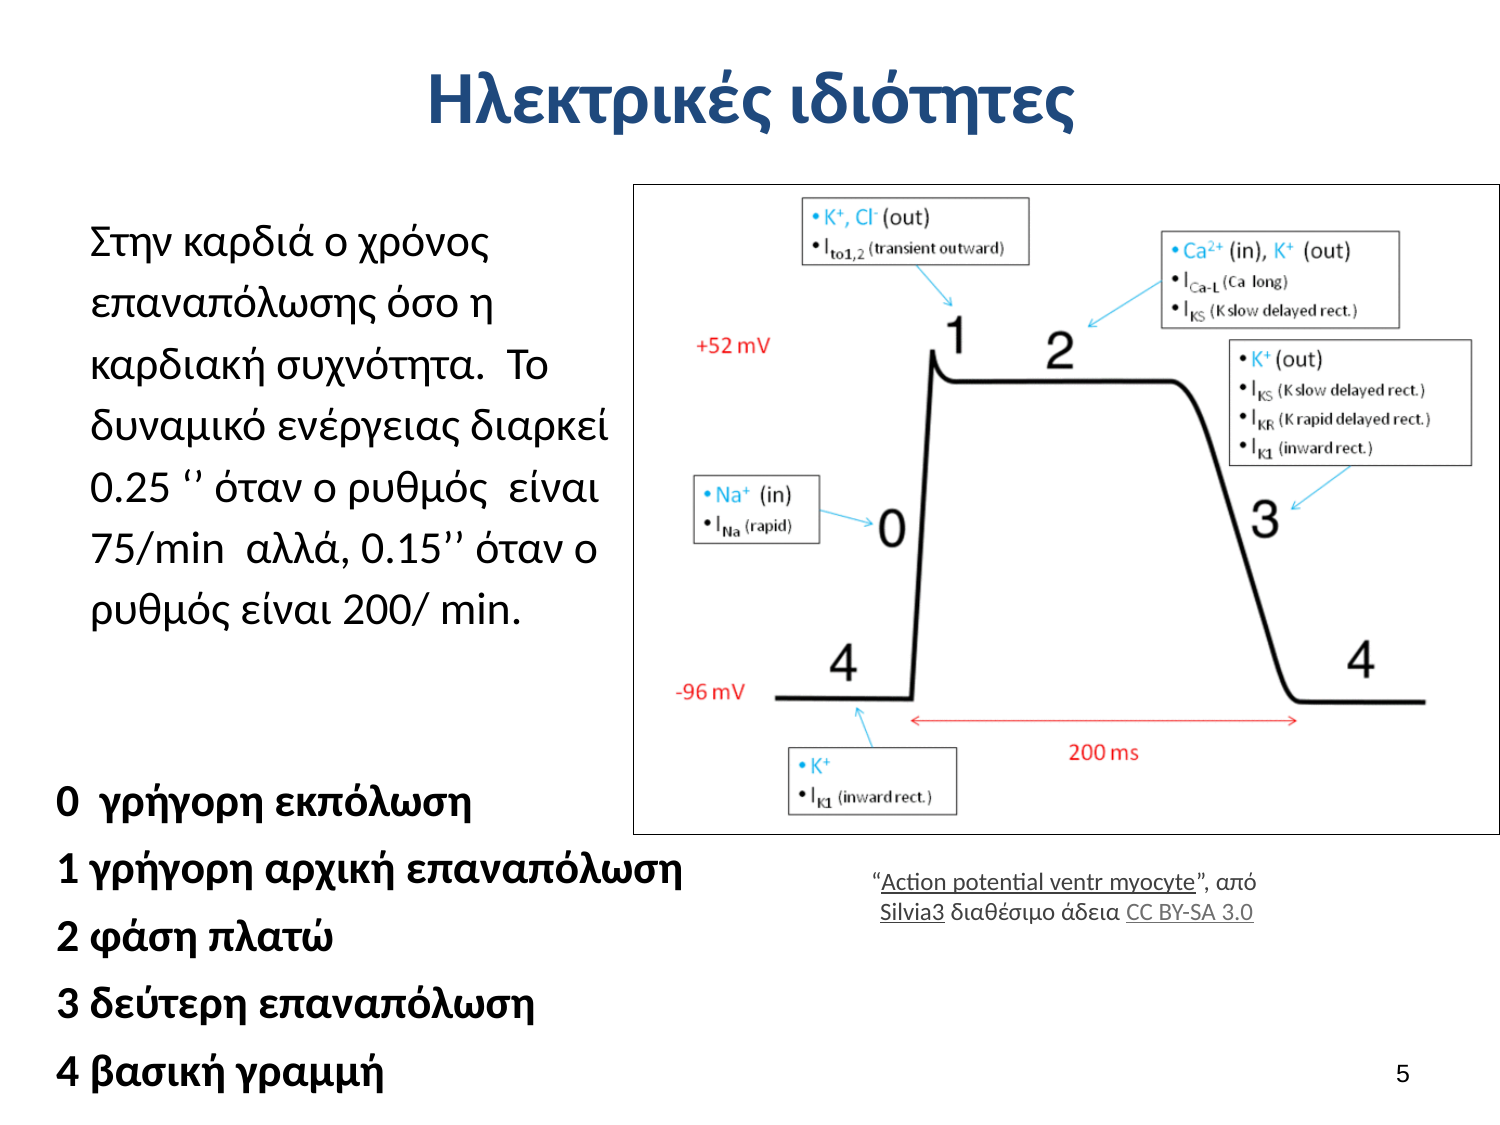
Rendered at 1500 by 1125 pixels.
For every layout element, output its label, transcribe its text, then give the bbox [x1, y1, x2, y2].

list Στην καρδιά ο χρόνος επαναπόλωσης όσο η καρδιακή συχνότητα. Το δυναμικό ενέργειας διαρκεί 0.25 ‘’ όταν ο ρυθμός είναι 75/min αλλά, 0.15’’ όταν ο ρυθμός είναι 200/ min. [75, 196, 628, 763]
title Ηλεκτρικές ιδιότητες [76, 19, 1427, 169]
picture [633, 184, 1500, 835]
text_box “Action potential ventr myocyte”, από Silvia3 διαθέσιμο άδεια CC BY-SA 3.0 [830, 857, 1304, 933]
text_box 0 γρήγορη εκπόλωση 1 γρήγορη αρχική επαναπόλωση 2 φάση πλατώ 3 δεύτερη επαναπόλωση 4 βασική γραμμή [41, 763, 975, 1103]
slide_number 4 [1074, 1042, 1425, 1103]
